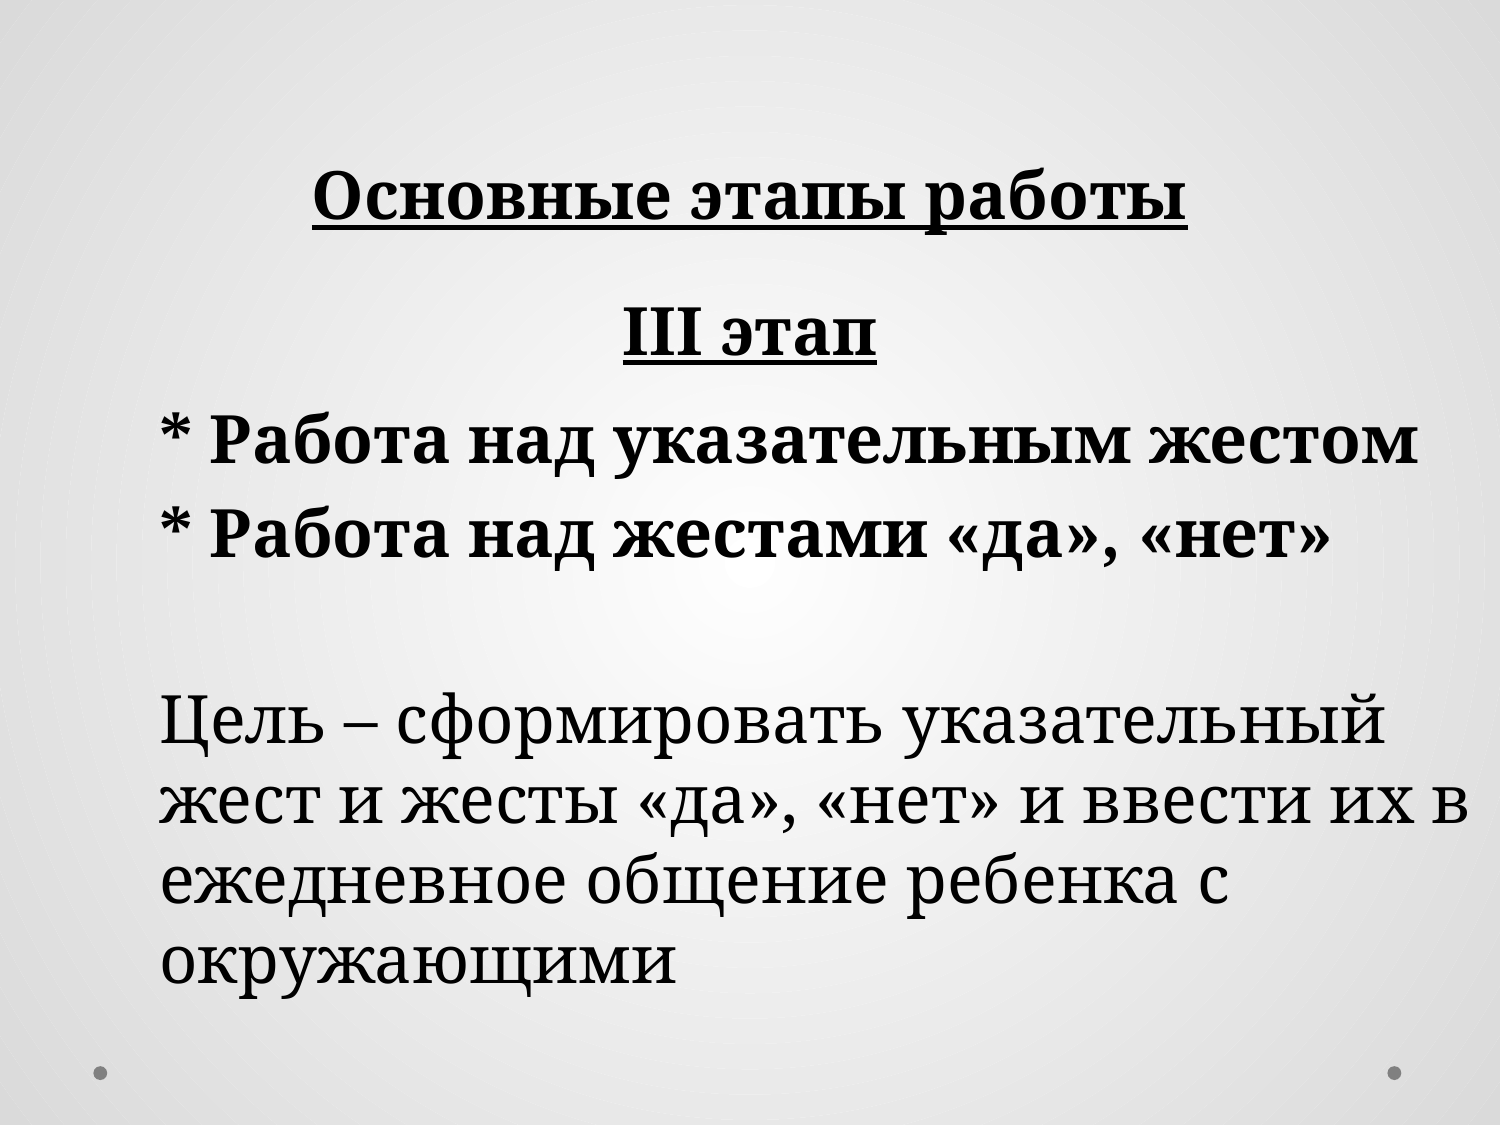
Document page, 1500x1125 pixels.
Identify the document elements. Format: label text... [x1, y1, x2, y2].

list * Работа над указательным жестом * Работа над жестами «да», «нет» Цель – сформировать указательный жест и жесты «да», «нет» и ввести их в ежедневное общение ребенка с окружающими [144, 349, 1495, 1000]
title Основные этапы работы III этап [75, 0, 1425, 457]
